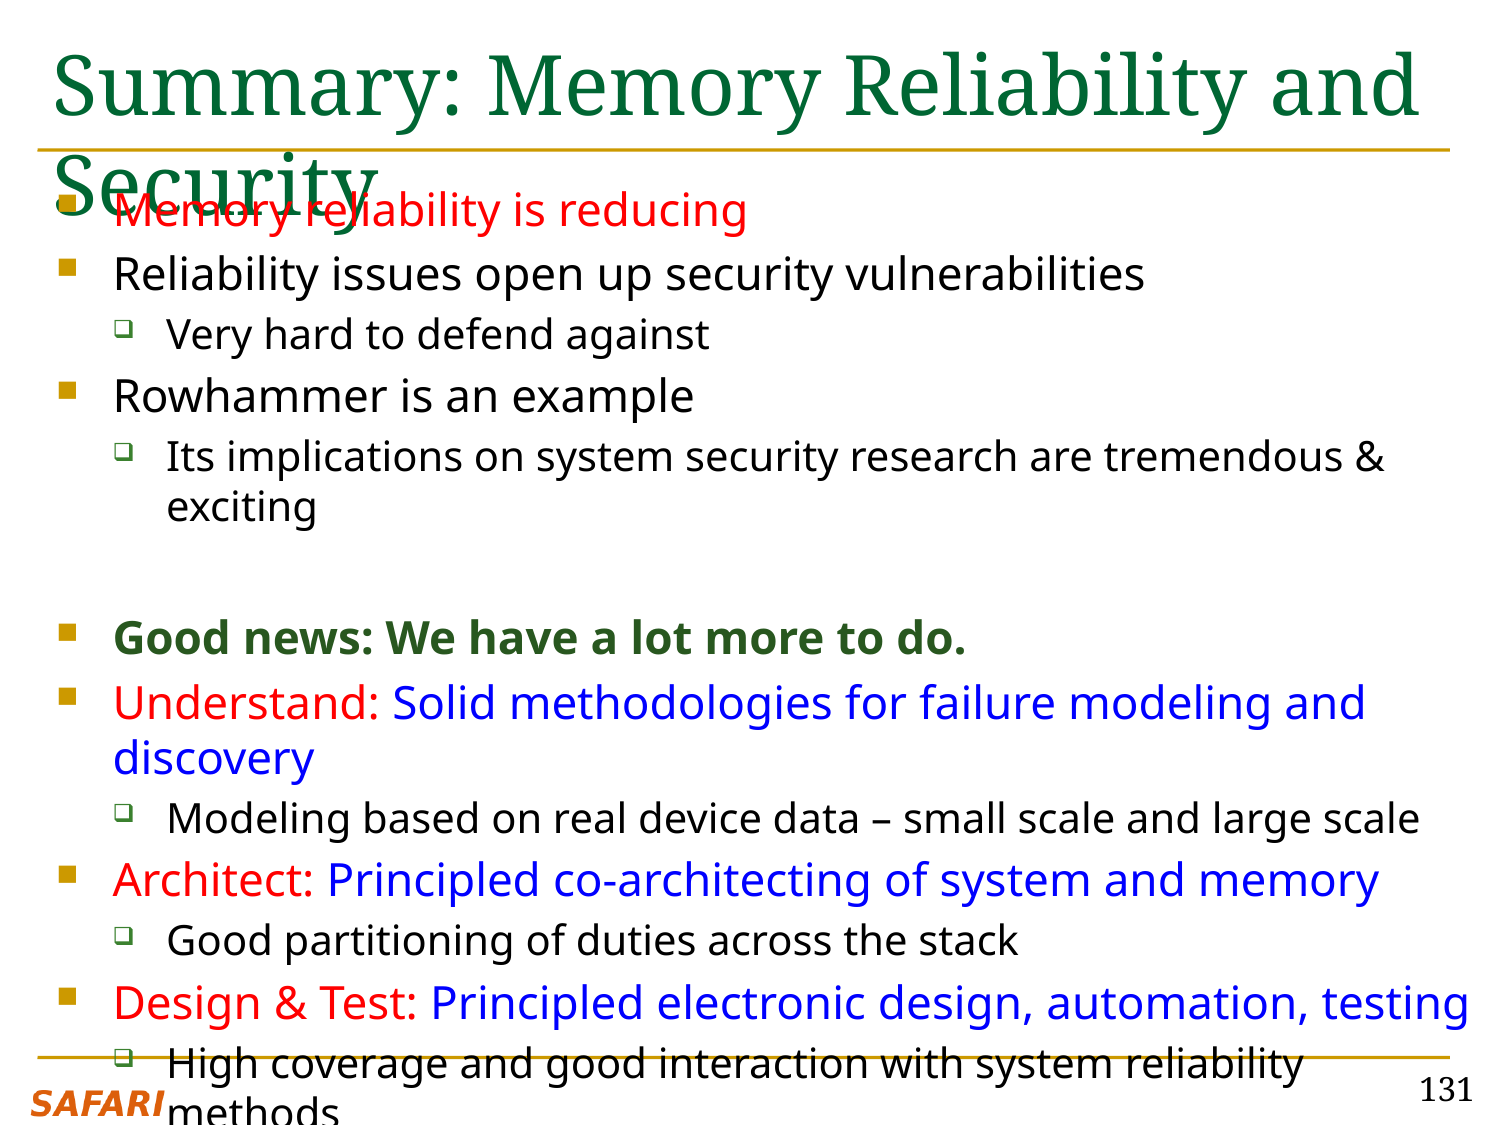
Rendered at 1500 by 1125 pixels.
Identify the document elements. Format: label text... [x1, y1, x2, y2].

slide_number 131 [1139, 1045, 1490, 1121]
picture [29, 1083, 169, 1124]
title Summary: Memory Reliability and Security [37, 24, 1450, 170]
list Memory reliability is reducing Reliability issues open up security vulnerabilities Very hard to defend against Rowhammer is an example Its implications on system security research are tremendous & exciting Good news: We have a lot more to do. Understand: Solid methodologies for failure modeling and discovery Modeling based on real device data – small scale and large scale Architect: Principled co-architecting of system and memory Good partitioning of duties across the stack Design & Test: Principled electronic design, automation, testing High coverage and good interaction with system reliability methods [41, 172, 1500, 1035]
